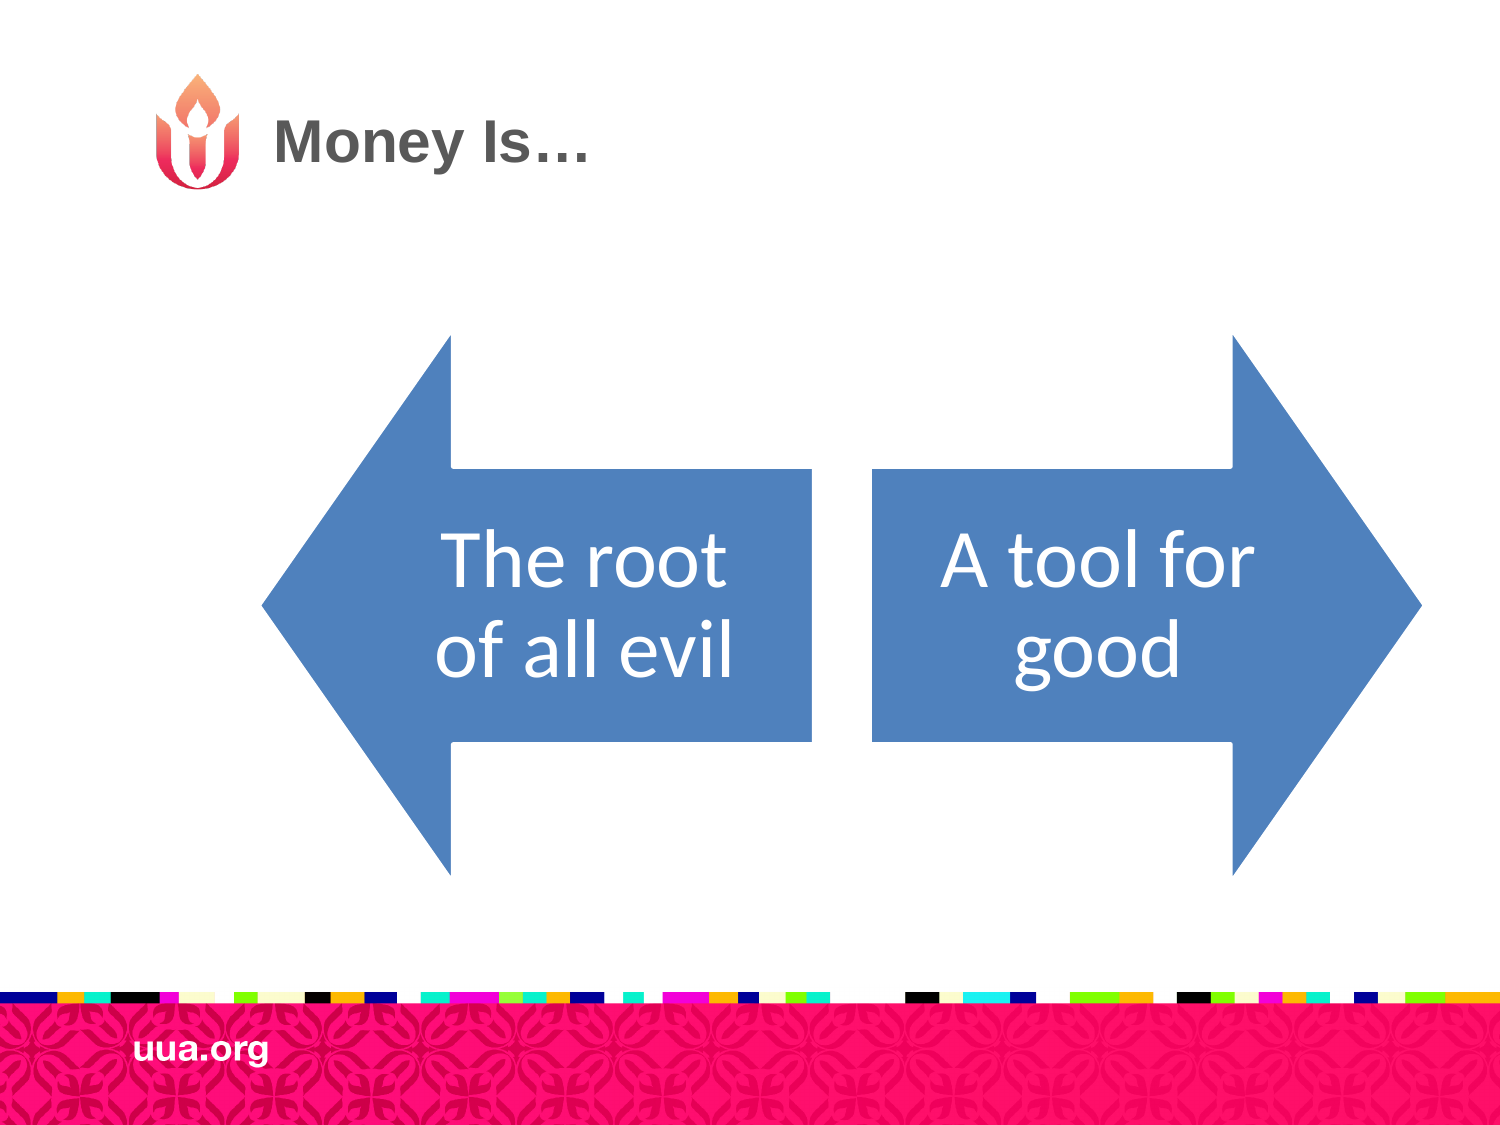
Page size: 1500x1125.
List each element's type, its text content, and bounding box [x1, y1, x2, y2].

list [258, 262, 1426, 949]
picture [0, 984, 1500, 1125]
title Money Is… [258, 45, 1425, 233]
picture [148, 65, 247, 201]
